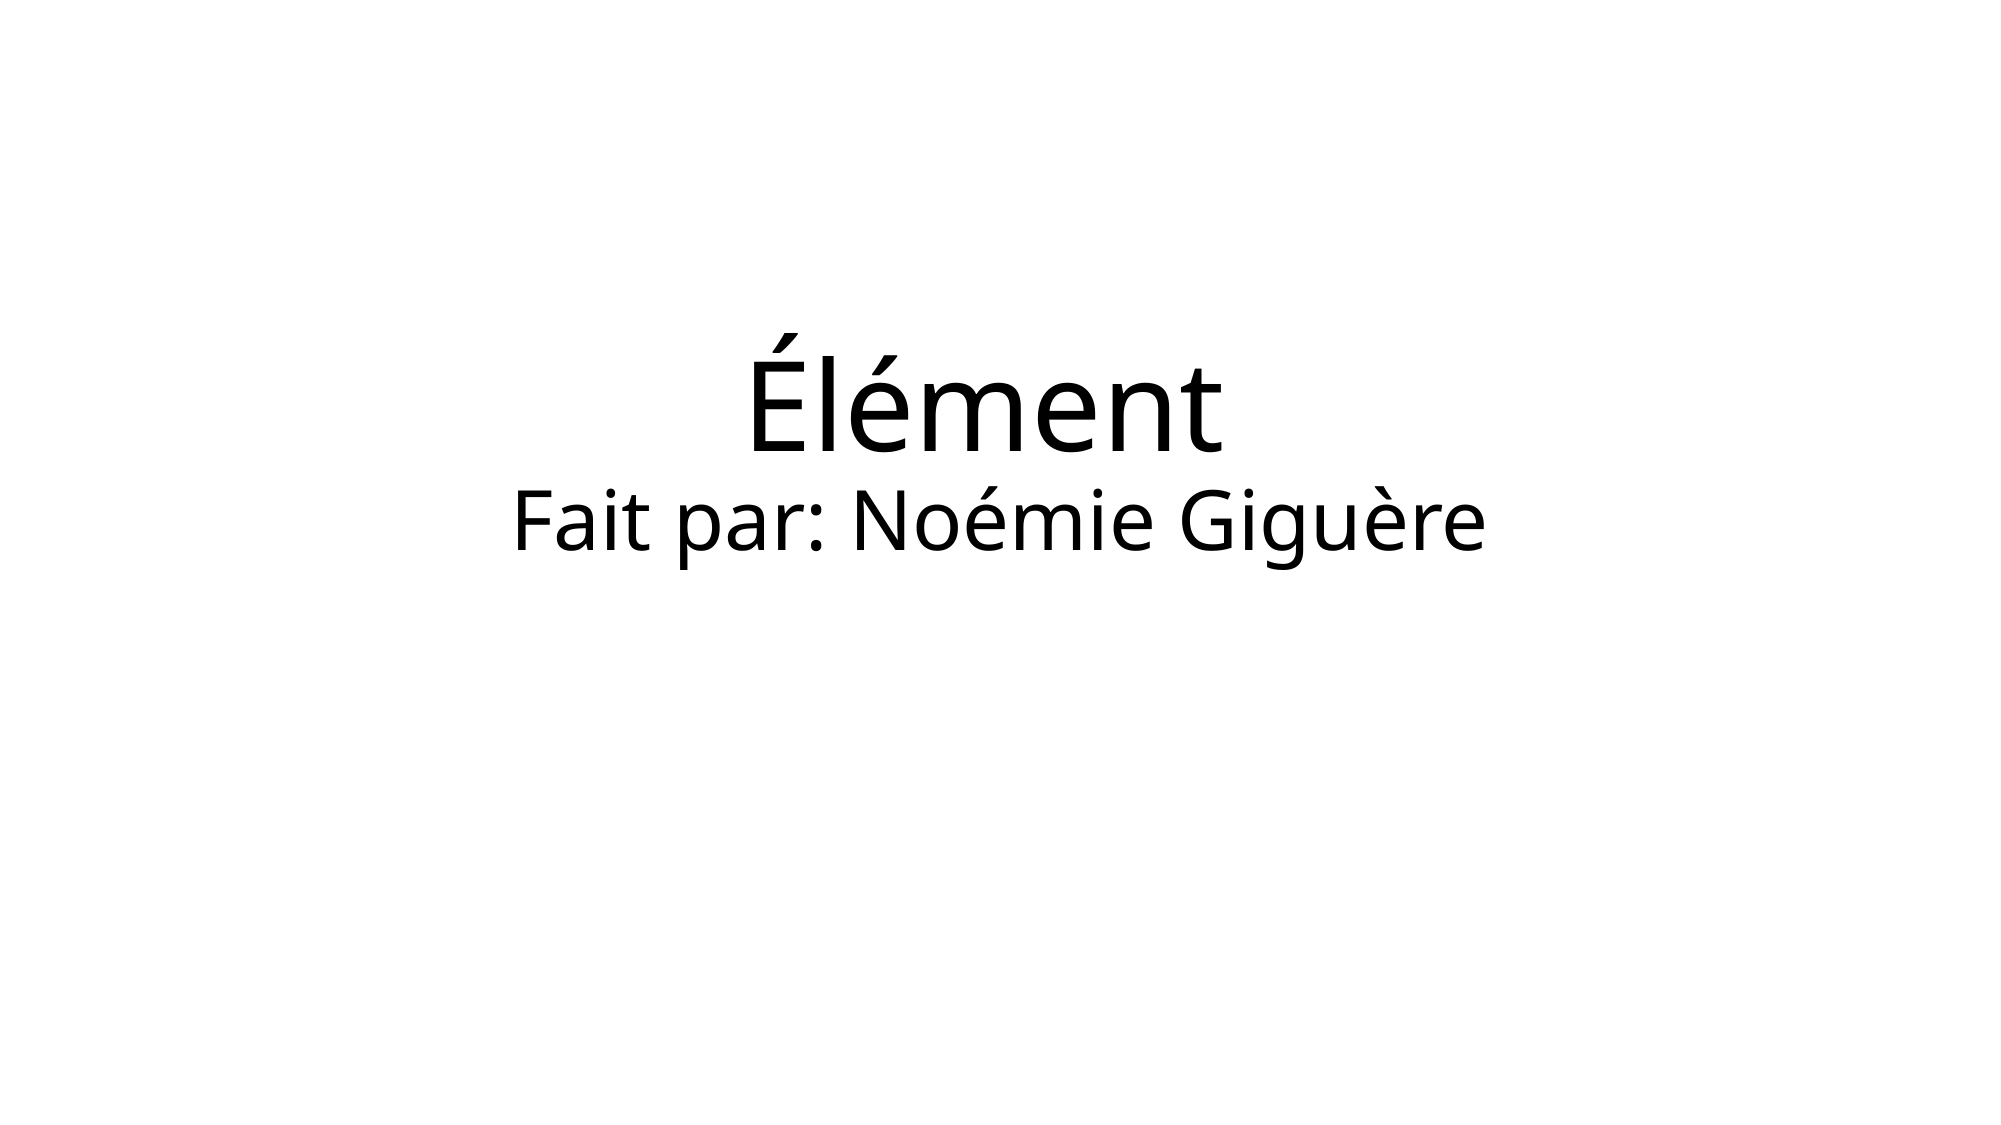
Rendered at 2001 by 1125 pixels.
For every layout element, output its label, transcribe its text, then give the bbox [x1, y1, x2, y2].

title Élément Fait par: Noémie Giguère [249, 184, 1750, 576]
